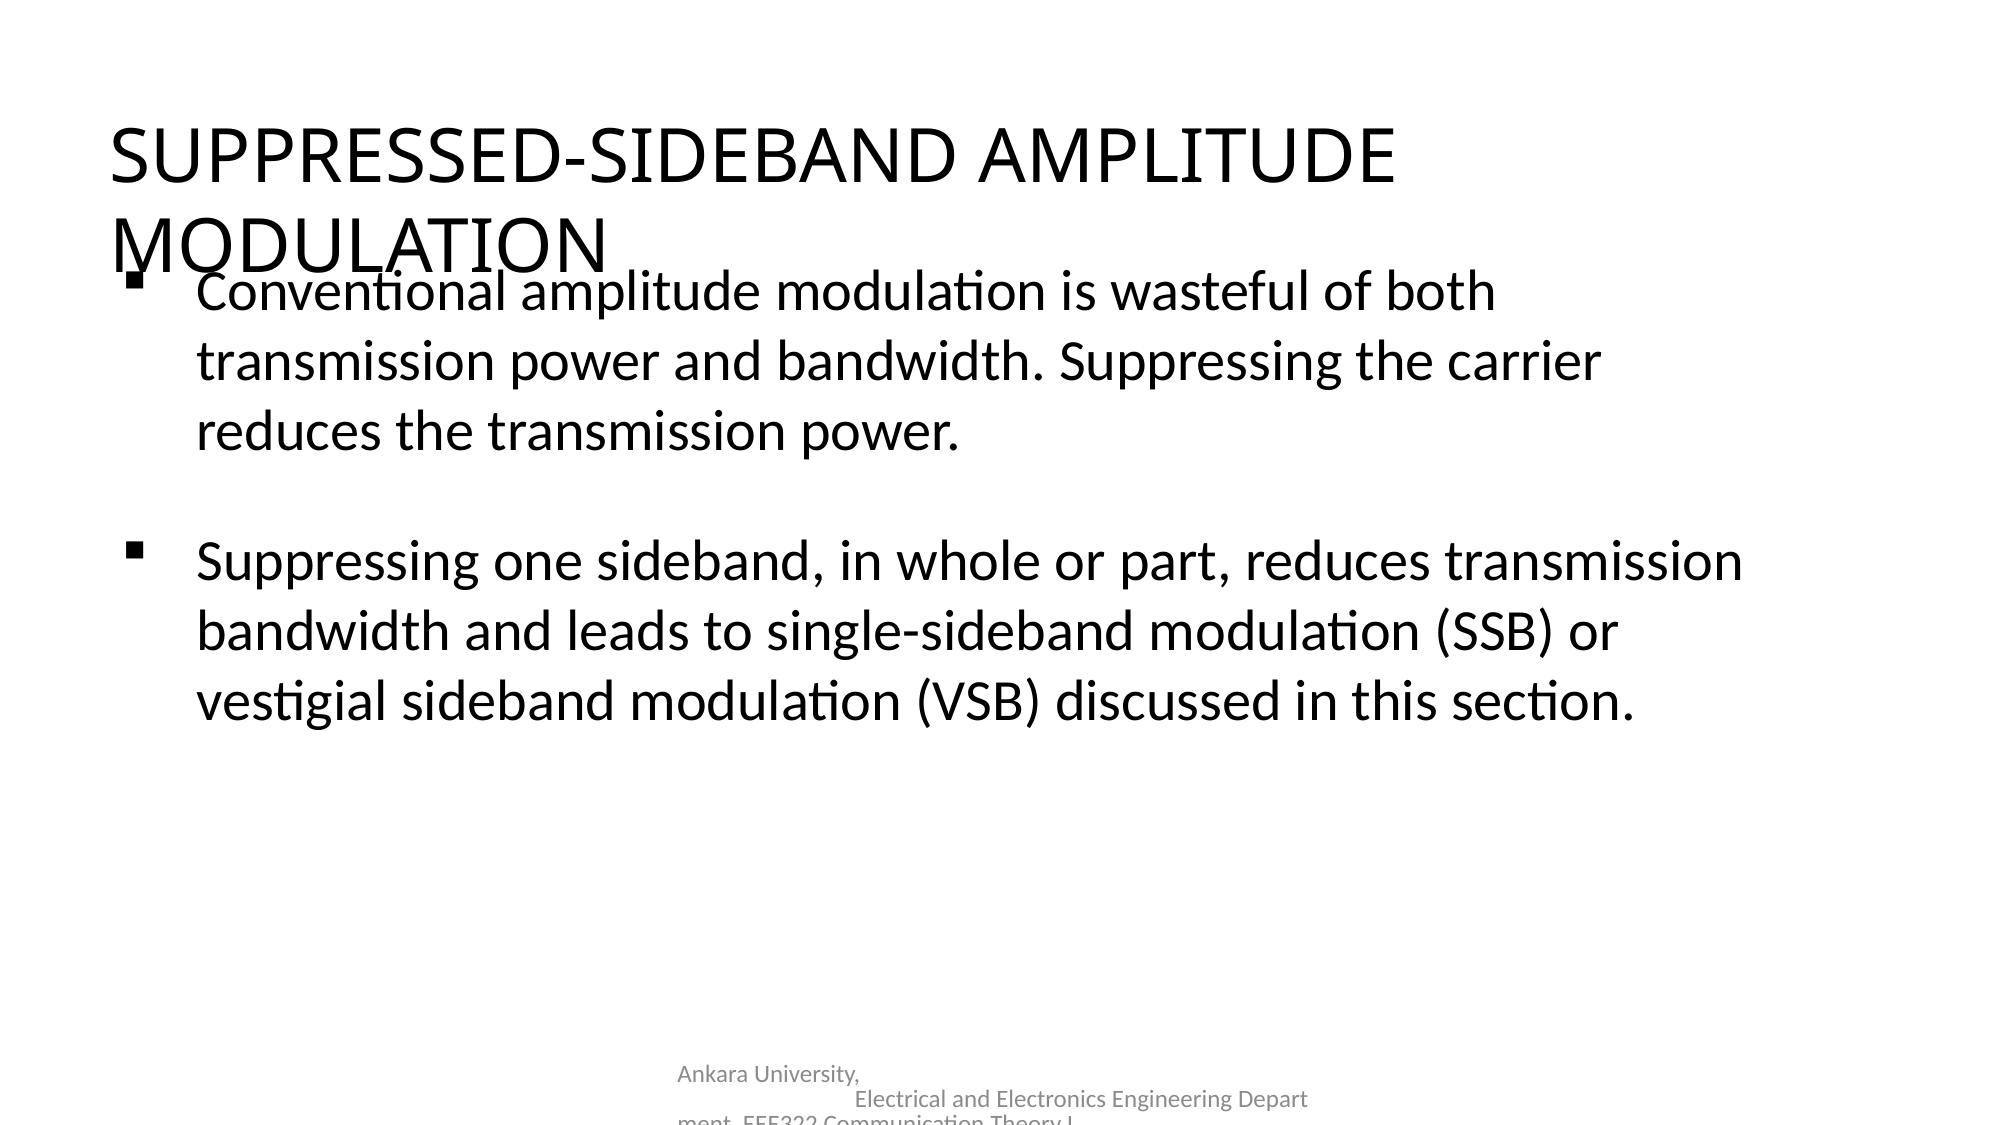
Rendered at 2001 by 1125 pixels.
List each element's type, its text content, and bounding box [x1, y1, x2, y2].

text_box Suppressing one sideband, in whole or part, reduces transmission bandwidth and leads to single-sideband modulation (SSB) or vestigial sideband modulation (VSB) discussed in this section. [106, 515, 1830, 740]
text_box Conventional amplitude modulation is wasteful of both transmission power and bandwidth. Suppressing the carrier reduces the transmission power. [106, 245, 1757, 470]
text_box SUPPRESSED-SIDEBAND AMPLITUDE MODULATION [95, 100, 1675, 295]
footer Ankara University, Electrical and Electronics Engineering Department, EEE322 Communication Theory I [662, 1042, 1338, 1103]
